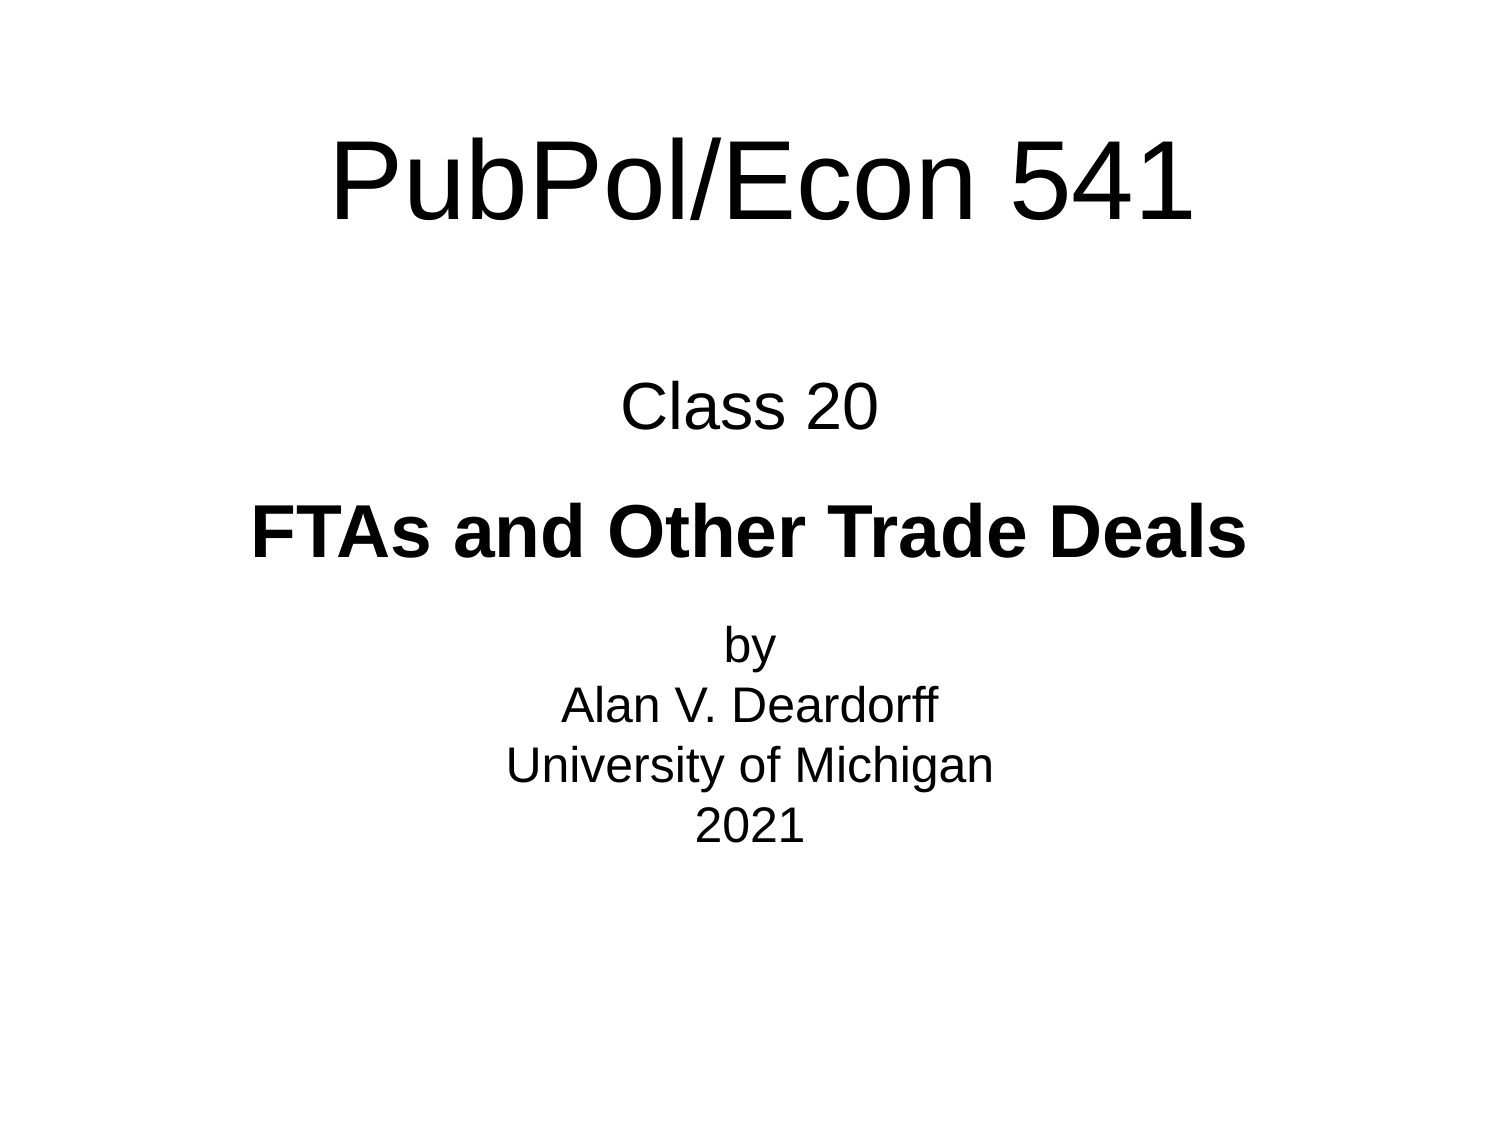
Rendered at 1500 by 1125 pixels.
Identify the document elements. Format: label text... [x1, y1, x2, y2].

subtitle PubPol/Econ 541 [237, 99, 1288, 276]
title Class 20 FTAs and Other Trade Deals by Alan V. Deardorff University of Michigan 2021 [112, 487, 1388, 729]
